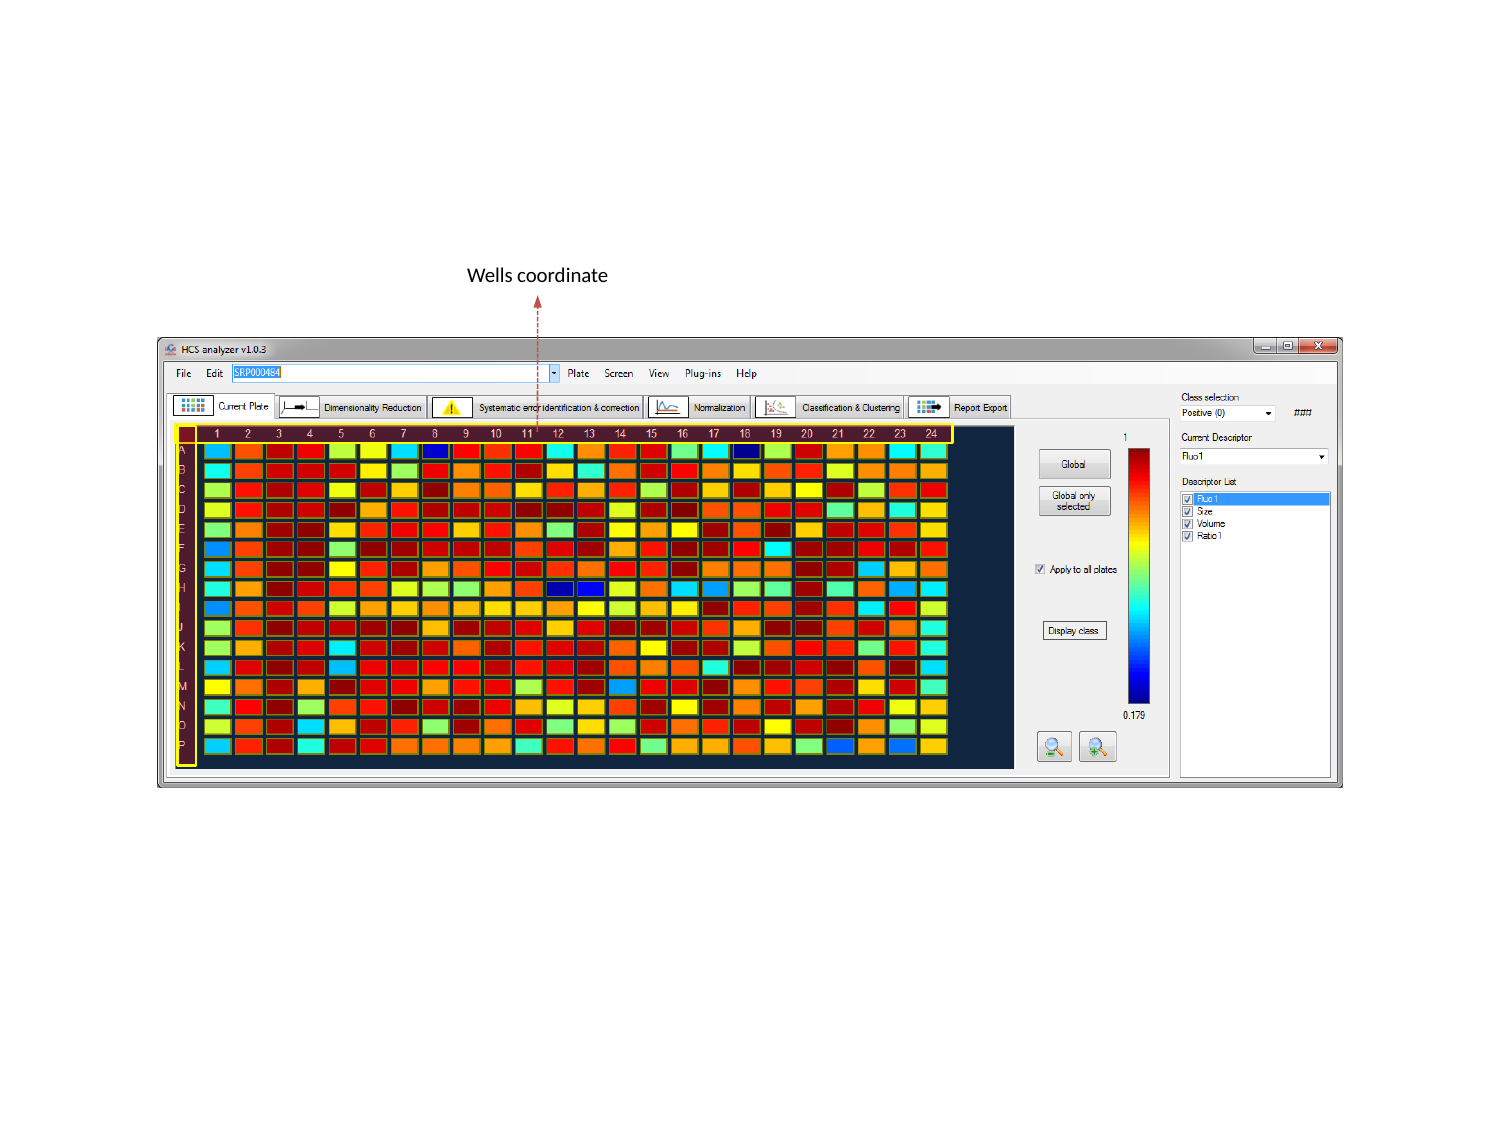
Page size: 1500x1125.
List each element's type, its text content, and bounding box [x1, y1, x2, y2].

text_box Wells coordinate [437, 254, 638, 295]
picture [157, 337, 1343, 788]
